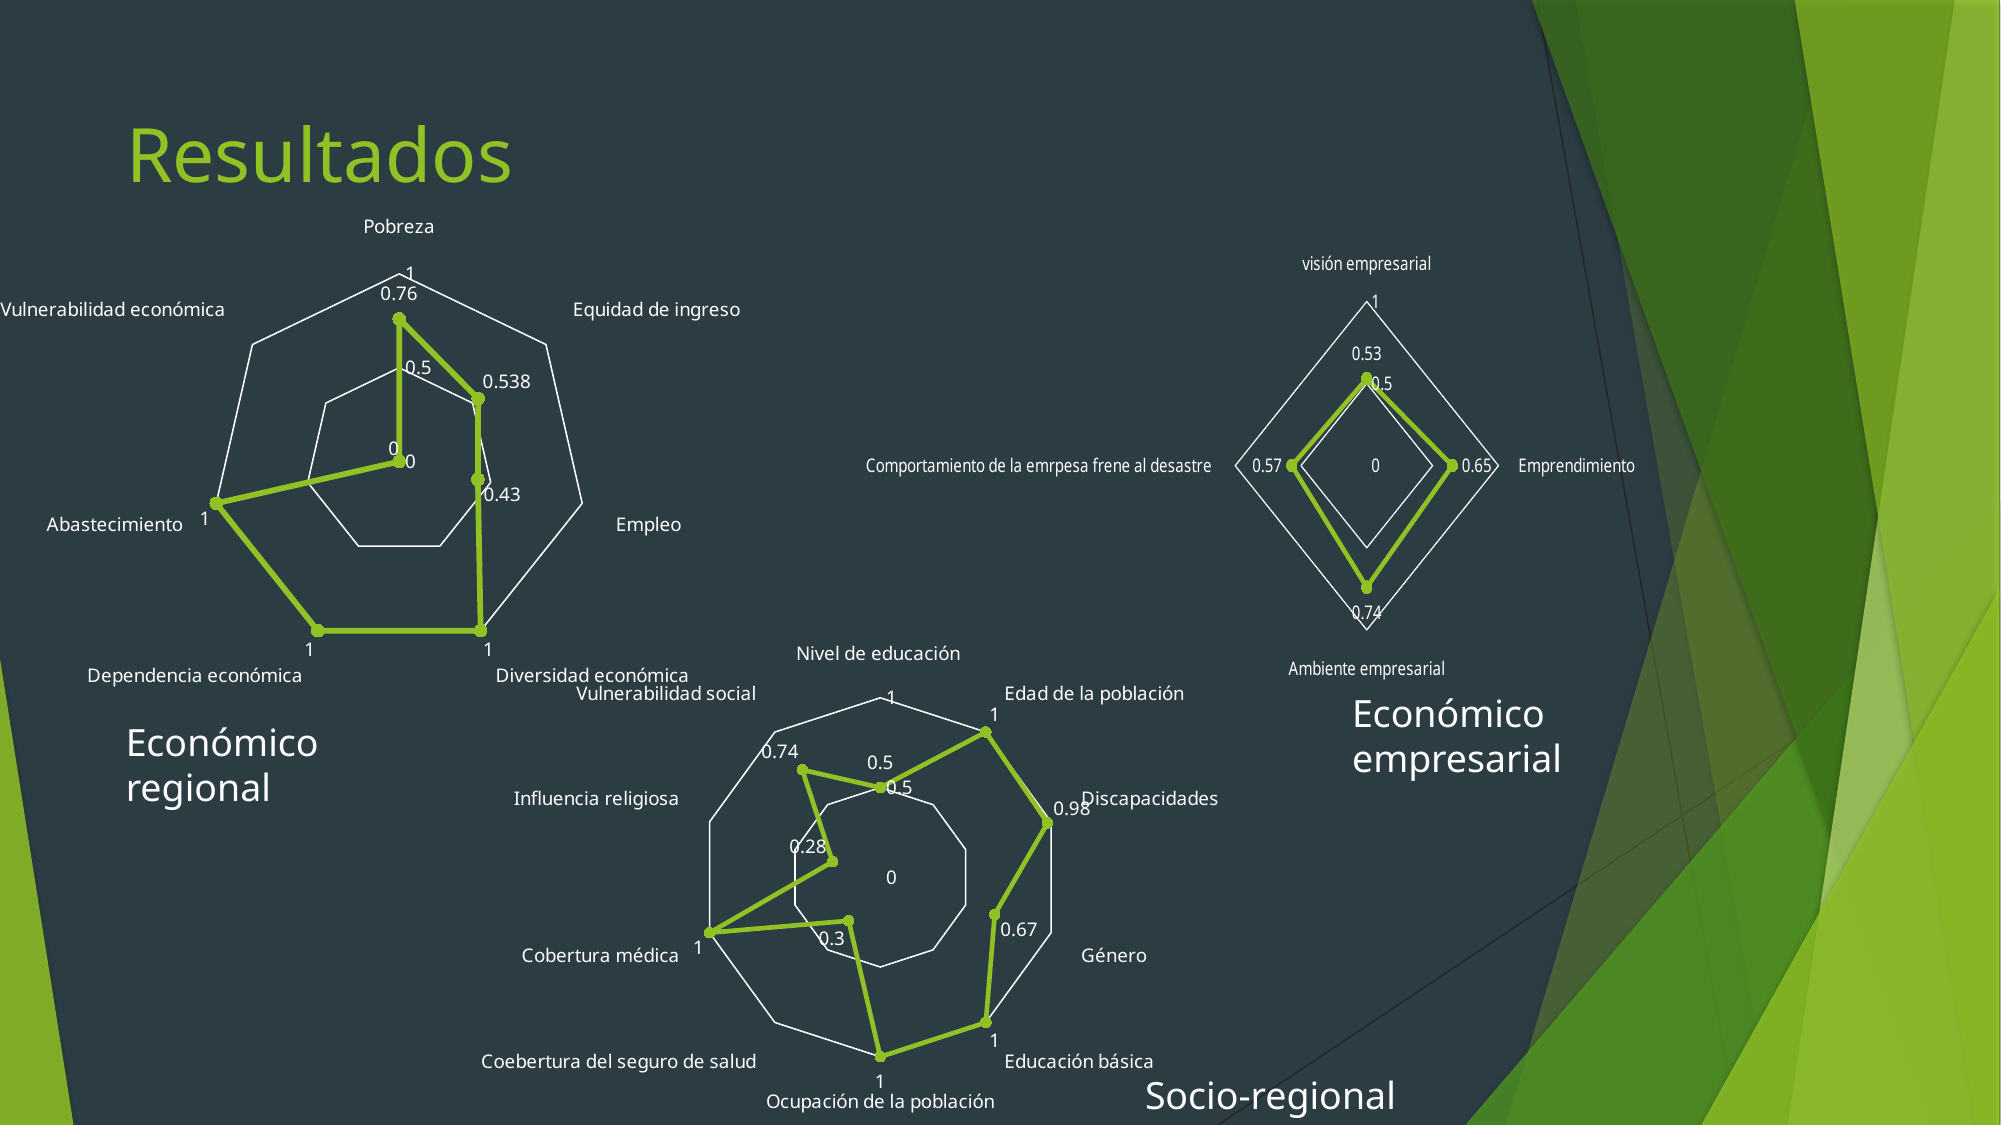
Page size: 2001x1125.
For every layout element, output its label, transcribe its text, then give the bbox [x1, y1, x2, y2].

text_box Socio-regional [1241, 1064, 1424, 1125]
title Resultados [111, 99, 1522, 317]
text_box Económico empresarial [1337, 734, 1587, 788]
chart [0, 176, 1662, 1125]
text_box Económico regional [111, 730, 359, 817]
